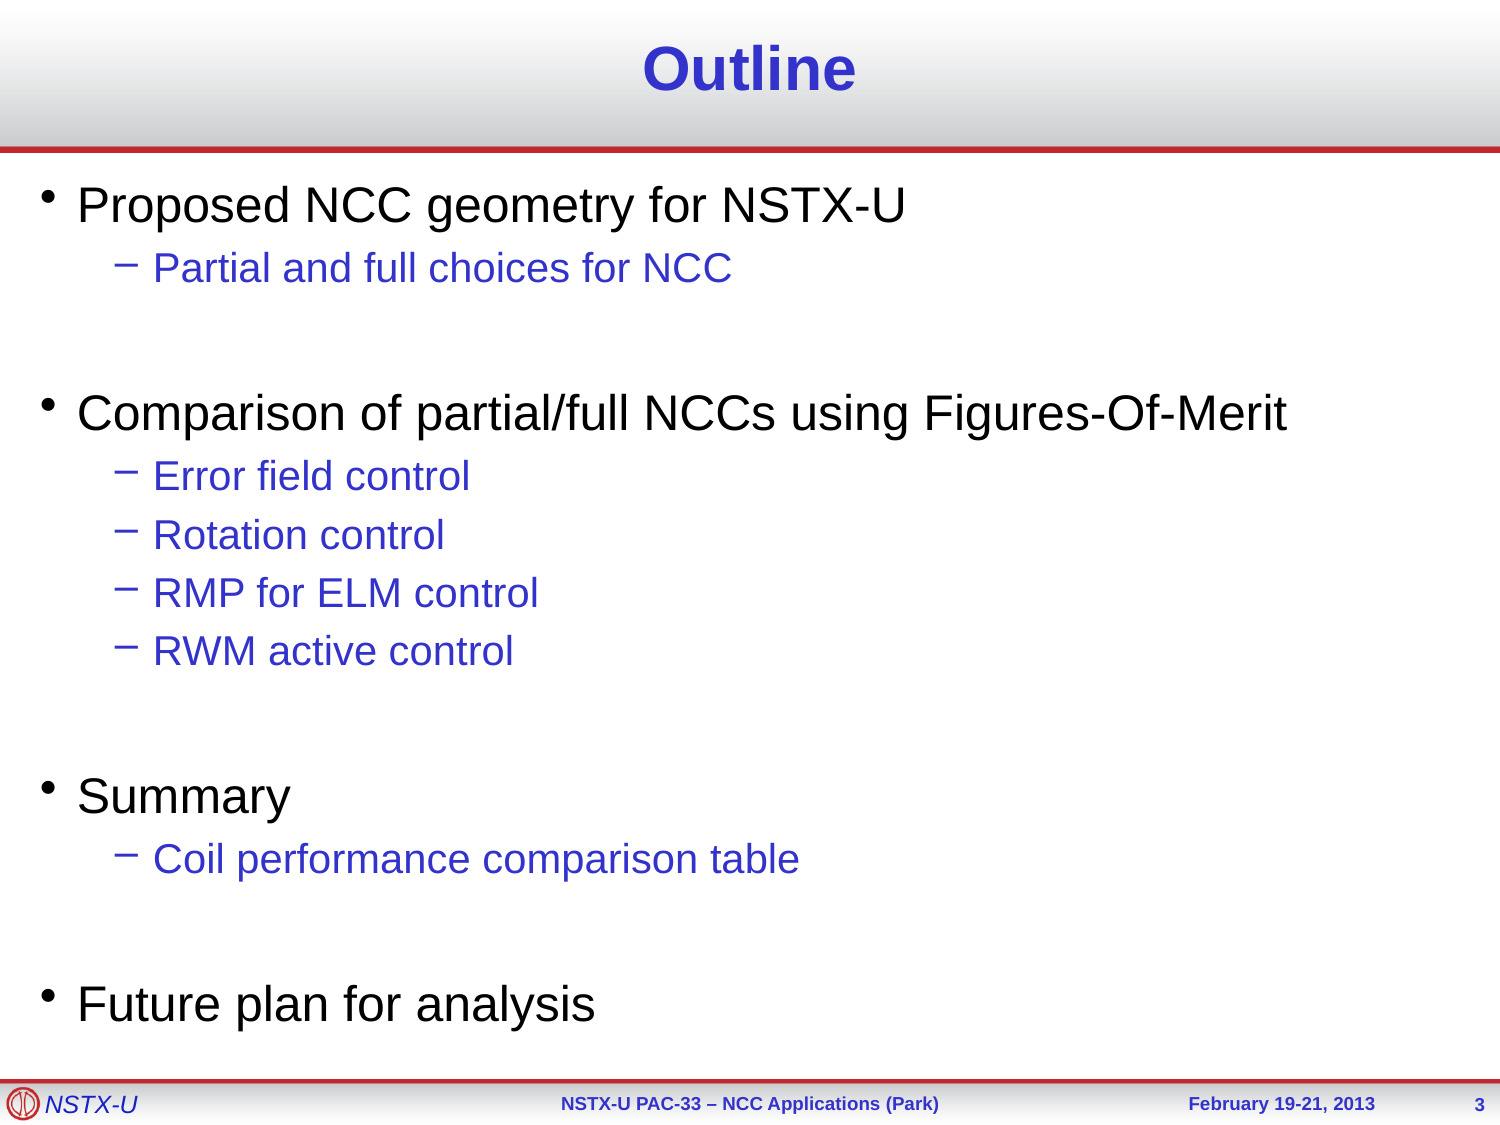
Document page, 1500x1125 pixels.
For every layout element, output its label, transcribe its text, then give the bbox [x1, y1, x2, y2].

picture [0, 1079, 1500, 1125]
list Proposed NCC geometry for NSTX-U Partial and full choices for NCC Comparison of partial/full NCCs using Figures-Of-Merit Error field control Rotation control RMP for ELM control RWM active control Summary Coil performance comparison table Future plan for analysis [24, 165, 1476, 1066]
slide_number 3 [1374, 1091, 1500, 1117]
title Outline [0, 1, 1500, 140]
